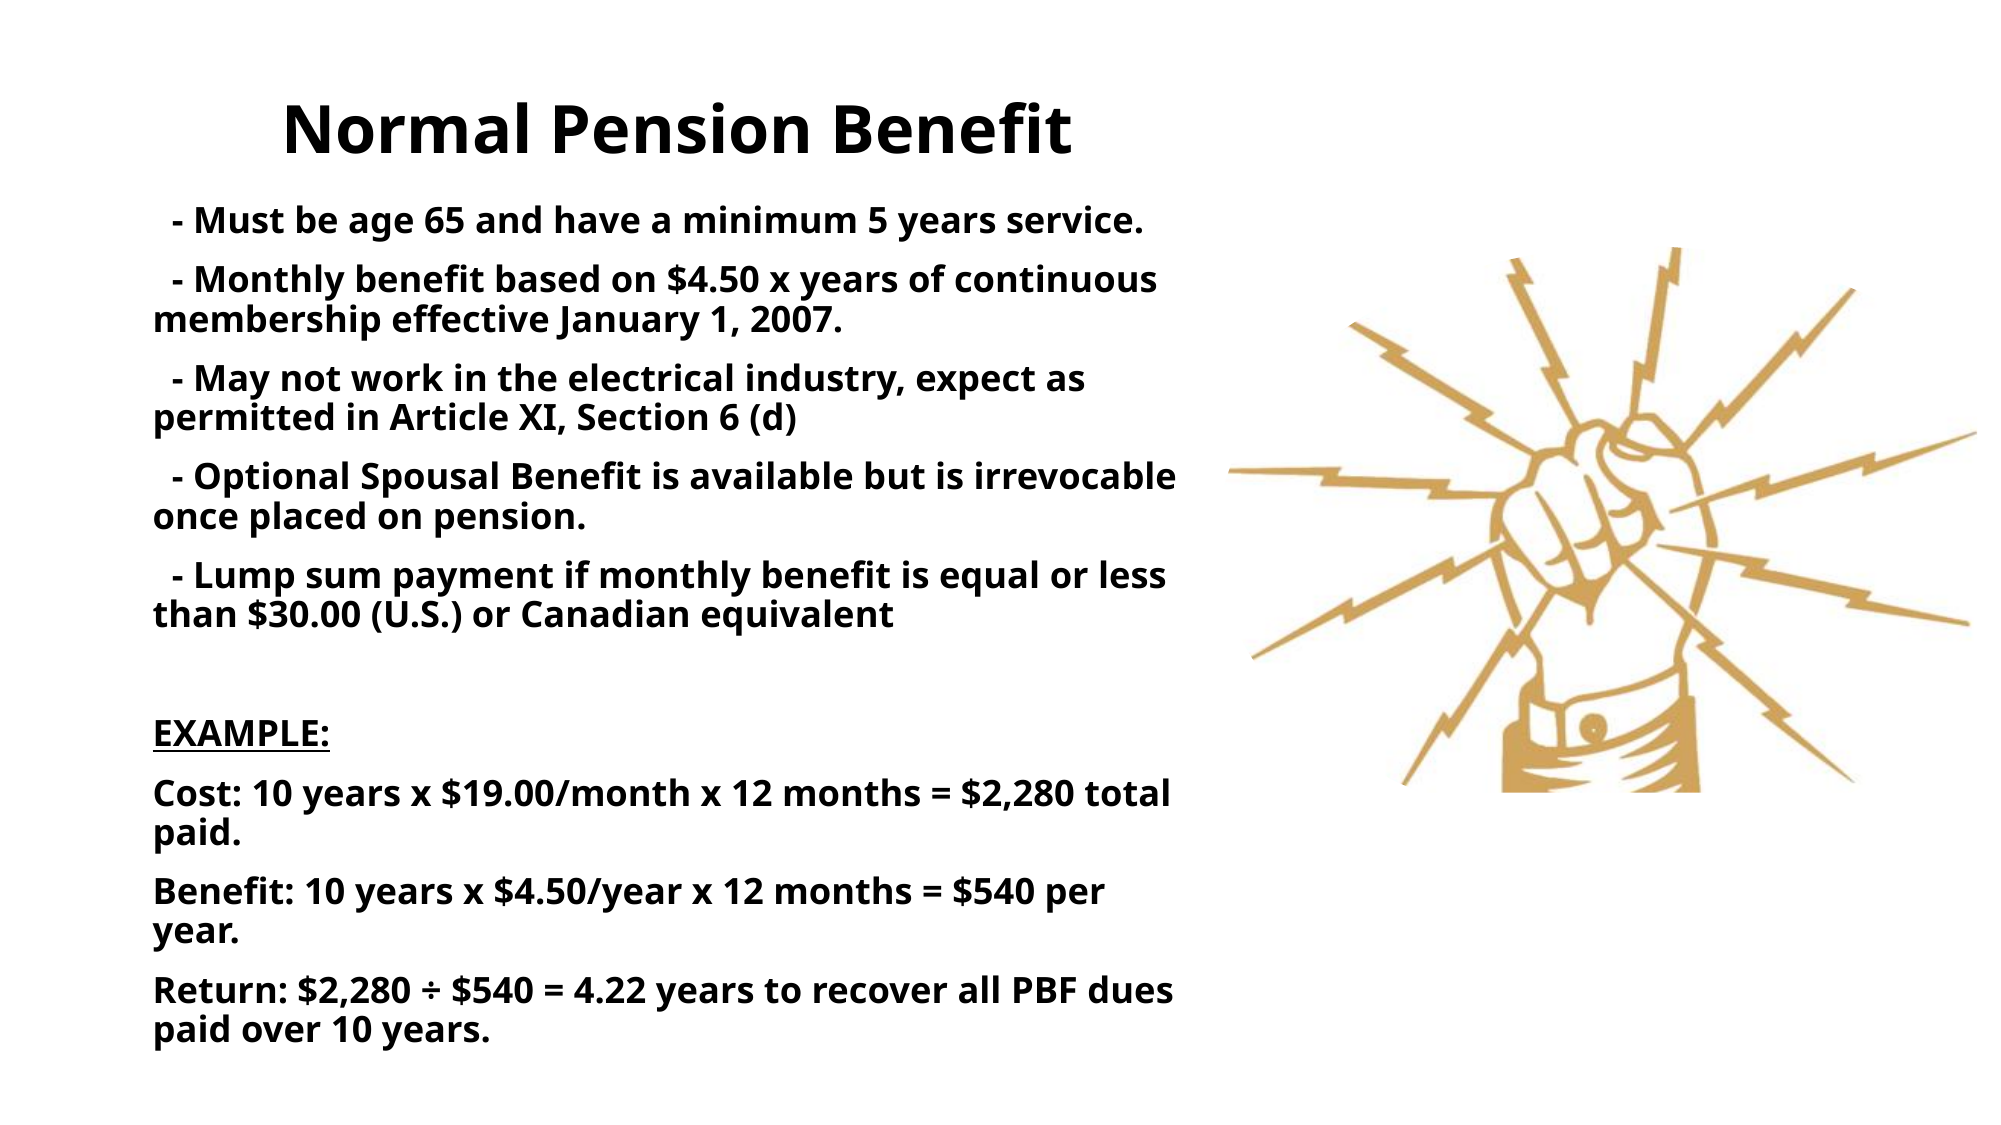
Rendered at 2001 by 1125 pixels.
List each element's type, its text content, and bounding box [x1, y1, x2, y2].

title Normal Pension Benefit [137, 75, 1218, 176]
list - Must be age 65 and have a minimum 5 years service. - Monthly benefit based on $4.50 x years of continuous membership effective January 1, 2007. - May not work in the electrical industry, expect as permitted in Article XI, Section 6 (d) - Optional Spousal Benefit is available but is irrevocable once placed on pension. - Lump sum payment if monthly benefit is equal or less than $30.00 (U.S.) or Canadian equivalent EXAMPLE: Cost: 10 years x $19.00/month x 12 months = $2,280 total paid. Benefit: 10 years x $4.50/year x 12 months = $540 per year. Return: $2,280 ÷ $540 = 4.22 years to recover all PBF dues paid over 10 years. [137, 194, 1218, 1061]
picture [1217, 245, 1978, 793]
